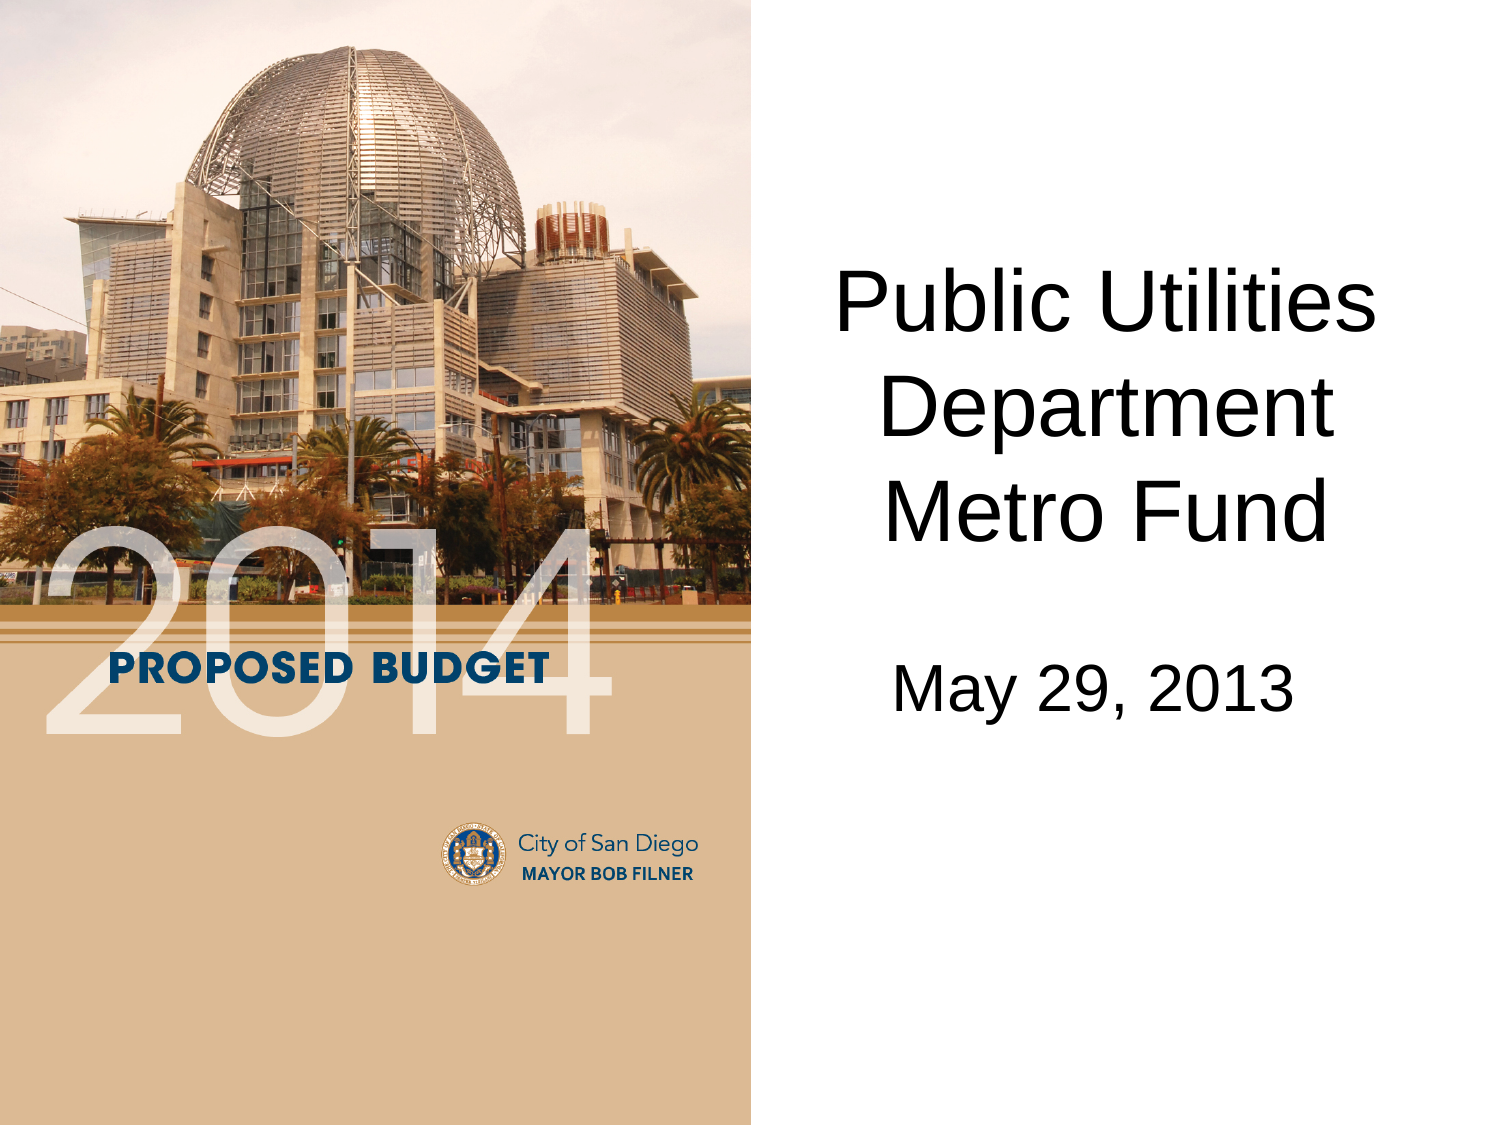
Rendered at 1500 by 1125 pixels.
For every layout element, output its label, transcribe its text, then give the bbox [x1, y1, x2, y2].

title Public Utilities Department Metro Fund [699, 212, 1500, 591]
picture [0, 0, 1500, 1125]
subtitle May 29, 2013 [687, 637, 1500, 1063]
